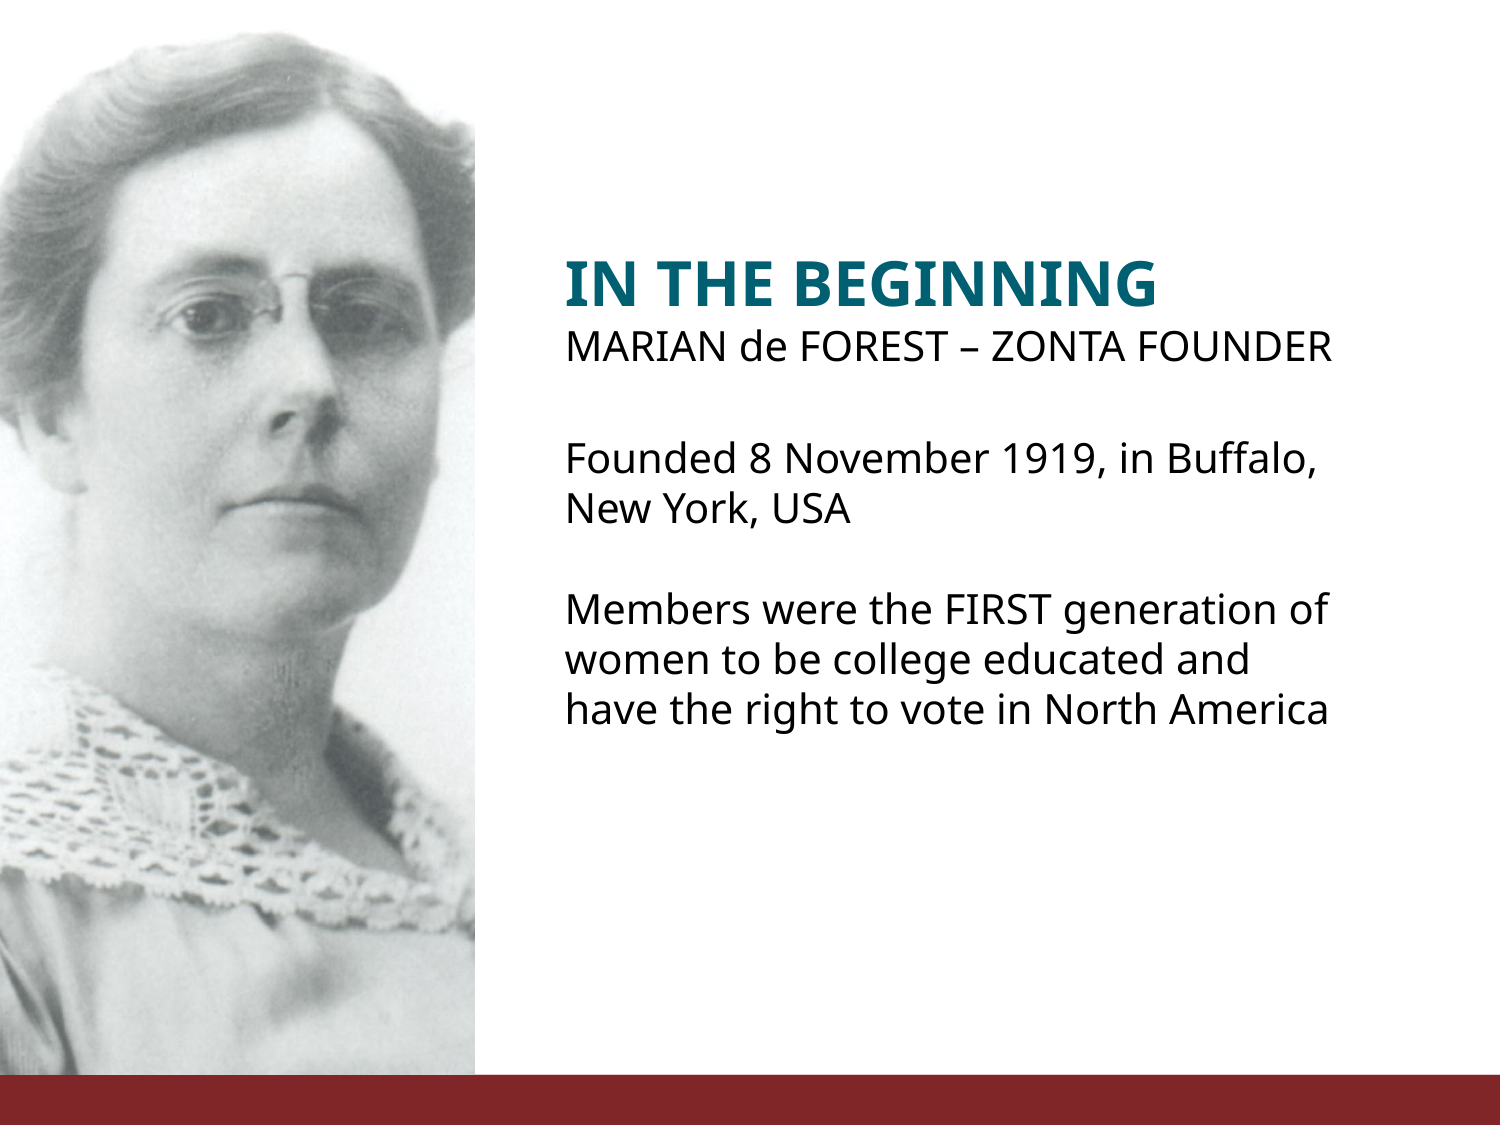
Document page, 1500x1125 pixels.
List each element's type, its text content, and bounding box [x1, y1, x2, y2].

list MARIAN de FOREST – ZONTA FOUNDER [549, 312, 1425, 900]
text_box Founded 8 November 1919, in Buffalo, New York, USA Members were the FIRST generation of women to be college educated and have the right to vote in North America [549, 424, 1363, 740]
title IN THE BEGINNING [549, 187, 1425, 312]
picture [0, 0, 476, 1076]
